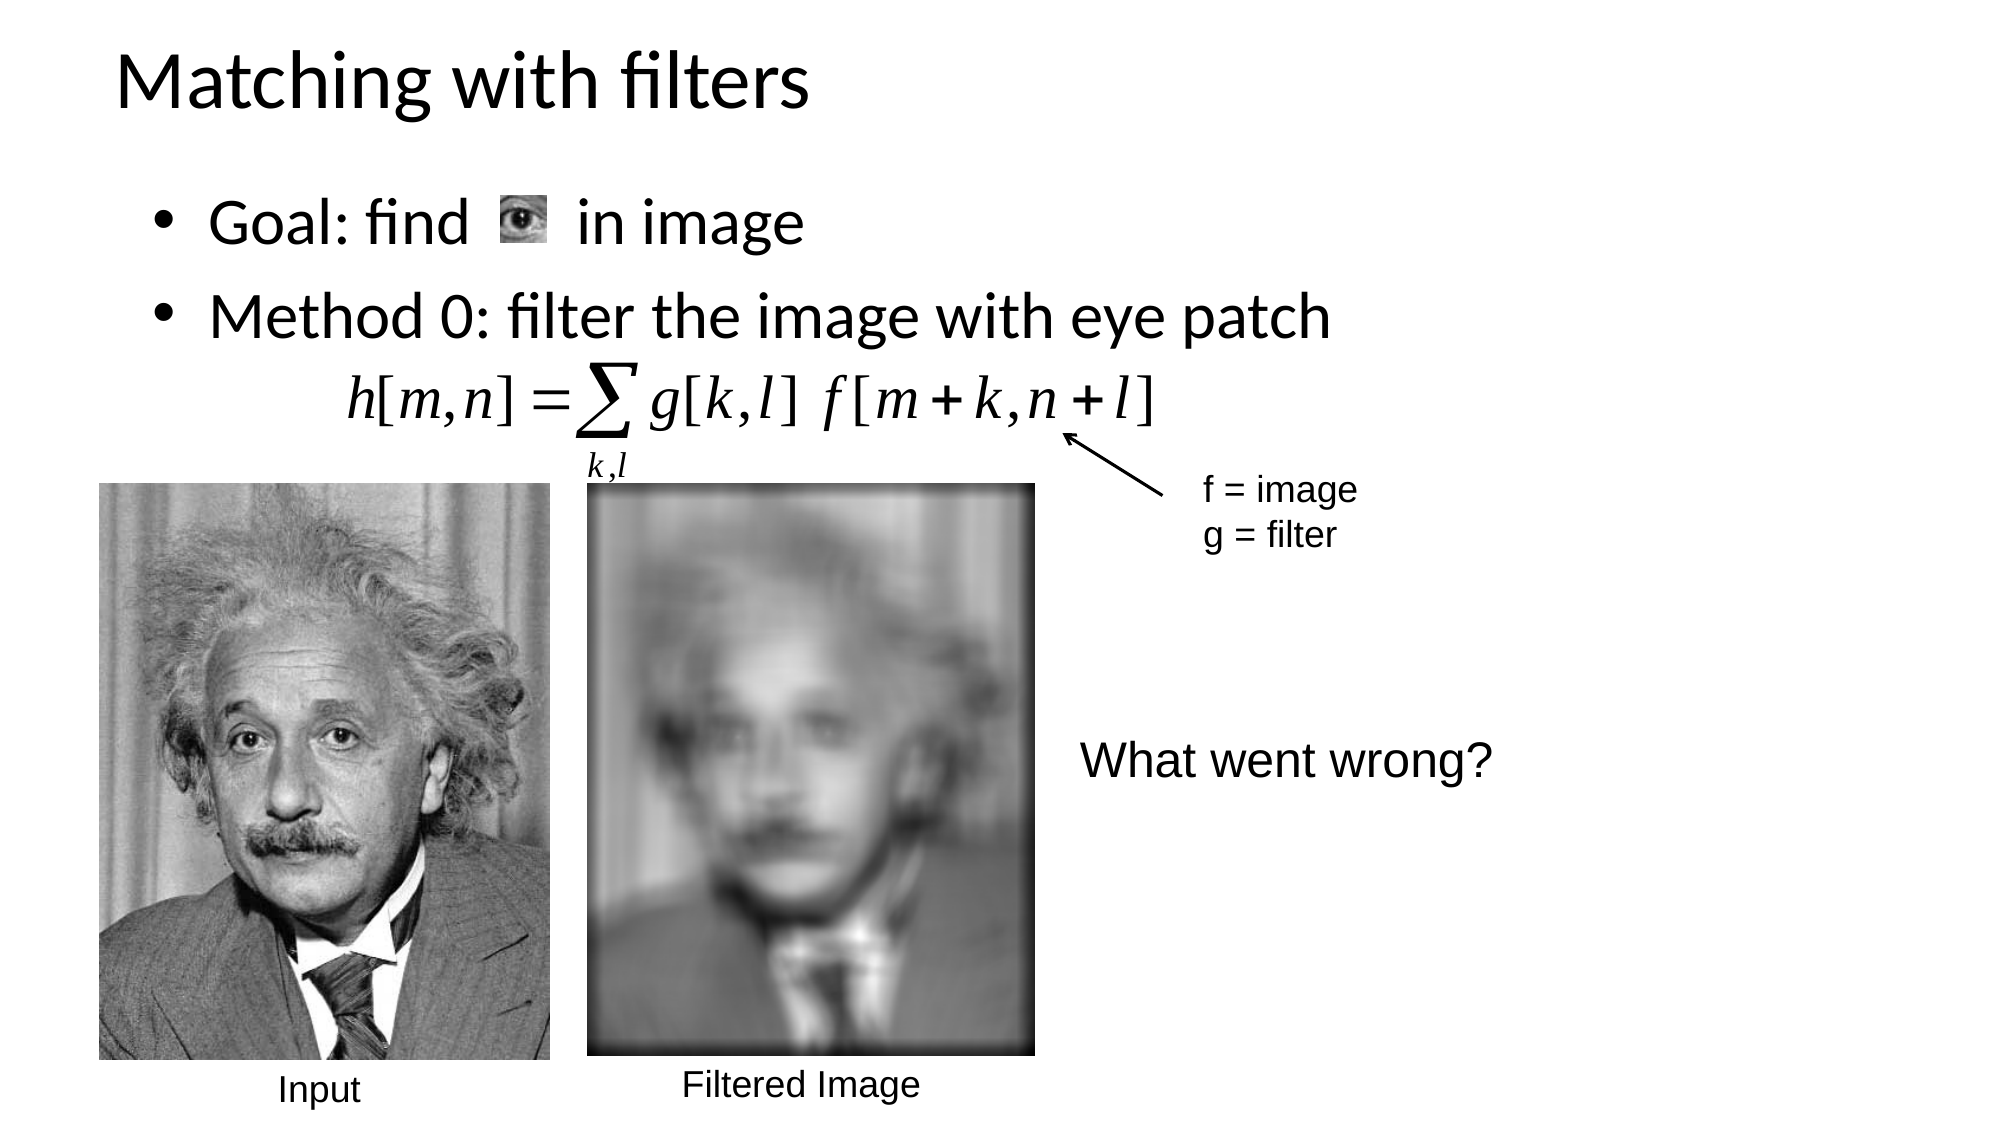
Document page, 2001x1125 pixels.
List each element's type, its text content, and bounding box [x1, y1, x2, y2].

picture [99, 482, 551, 1060]
text_box What went wrong? [1064, 720, 1509, 796]
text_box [337, 351, 1173, 496]
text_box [1062, 432, 1163, 496]
text_box Filtered Image [666, 1065, 936, 1113]
title Matching with filters [99, 0, 1900, 150]
picture [587, 482, 1036, 1057]
text_box Input [262, 1068, 376, 1118]
picture [499, 195, 548, 243]
list Goal: find in image Method 0: filter the image with eye patch [137, 170, 1488, 433]
text_box f = image g = filter [1188, 458, 1374, 563]
